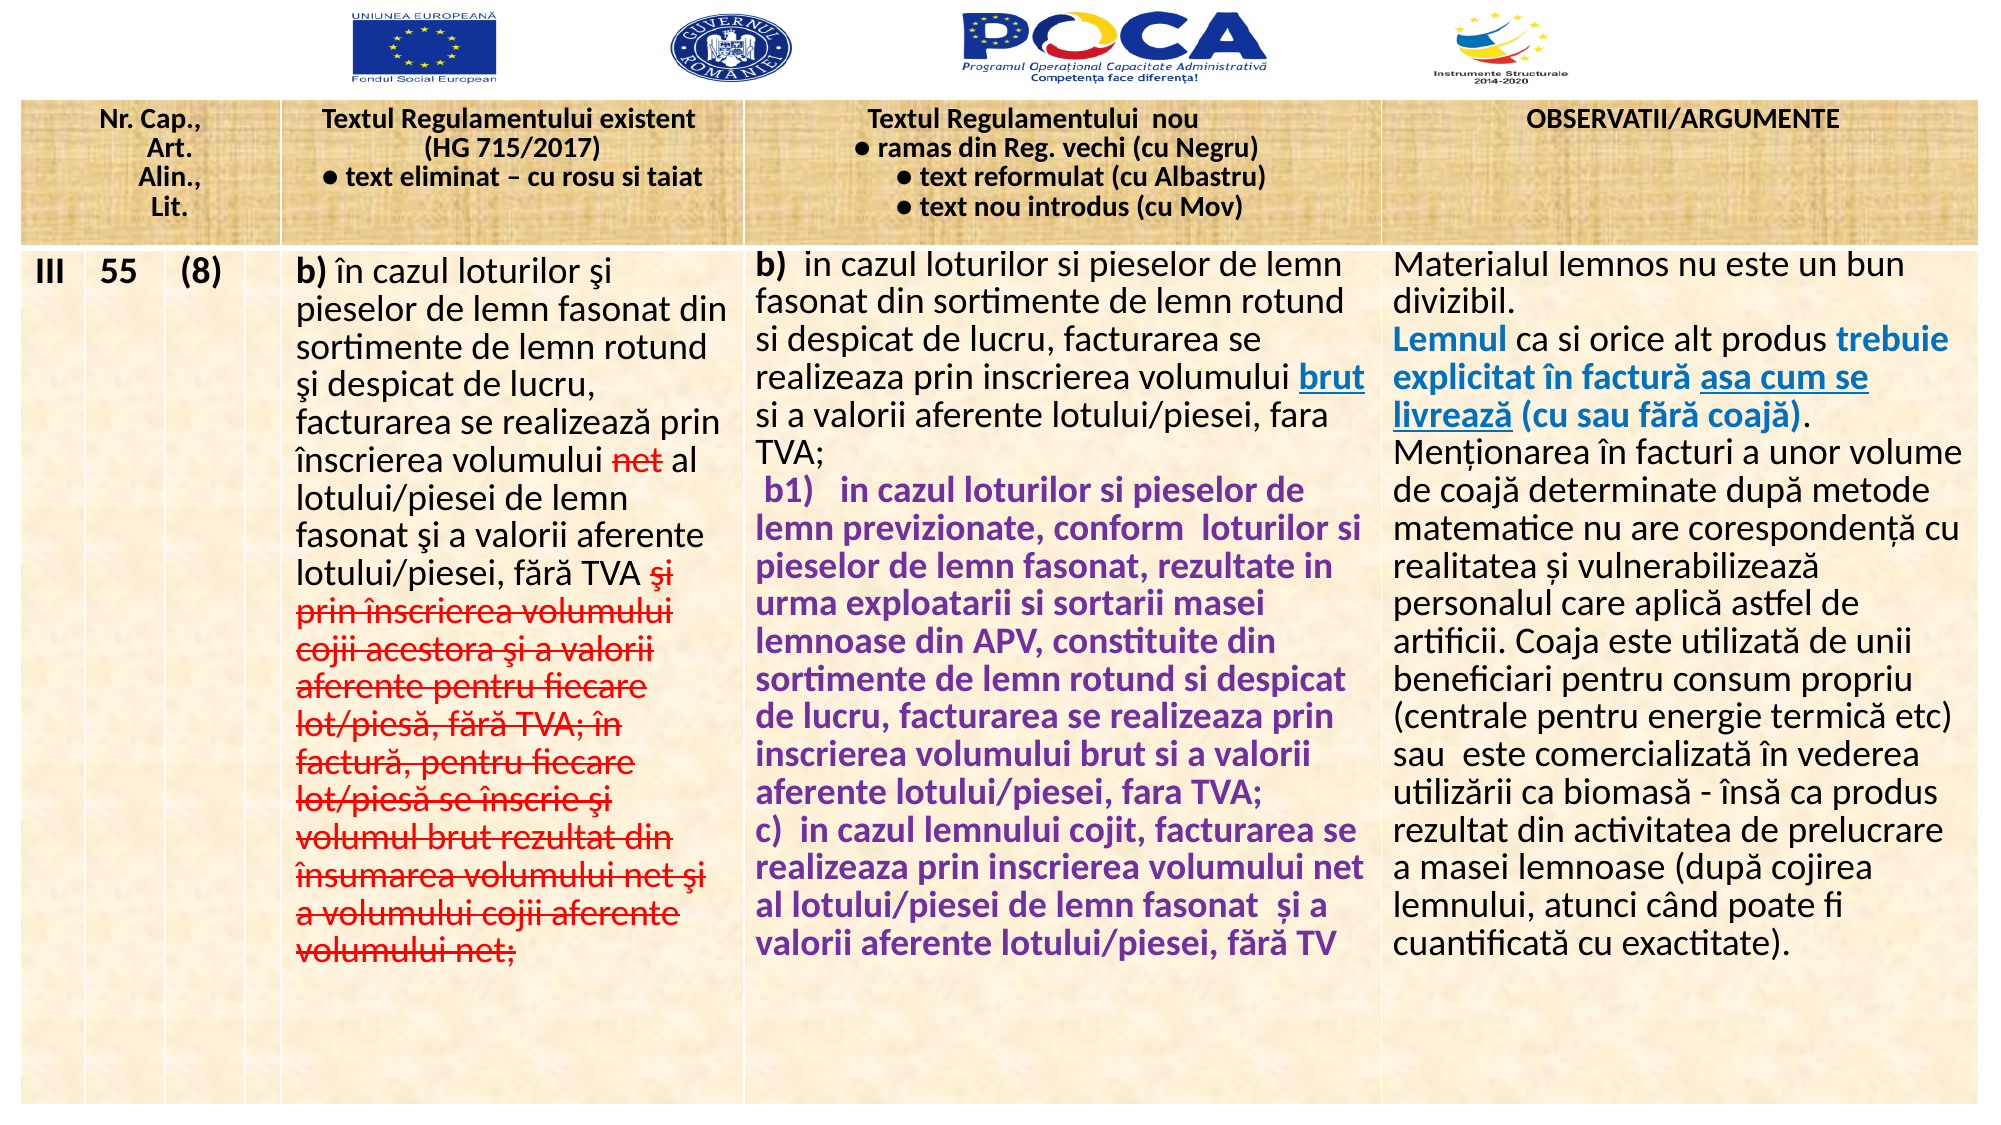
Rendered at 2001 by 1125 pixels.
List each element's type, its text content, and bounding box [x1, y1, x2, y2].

table_cell b) în cazul loturilor şi pieselor de lemn fasonat din sortimente de lemn rotund şi despicat de lucru, facturarea se realizează prin înscrierea volumului net al lotului/piesei de lemn fasonat şi a valorii aferente lotului/piesei, fără TVA şi prin înscrierea volumului cojii acestora şi a valorii aferente pentru fiecare lot/piesă, fără TVA; în factură, pentru fiecare lot/piesă se înscrie şi volumul brut rezultat din însumarea volumului net şi a volumului cojii aferente volumului net; [282, 251, 743, 1104]
table_cell (8) [166, 251, 244, 1104]
table_header Nr. Cap., Art. Alin., Lit. [21, 100, 280, 245]
table_header Textul Regulamentului existent (HG 715/2017) ● text eliminat – cu rosu si taiat [282, 100, 743, 245]
table_cell 55 [86, 251, 164, 1104]
table_header OBSERVATII/ARGUMENTE [1382, 100, 1978, 245]
table_cell b) in cazul loturilor si pieselor de lemn fasonat din sortimente de lemn rotund si despicat de lucru, facturarea se realizeaza prin inscrierea volumului brut si a valorii aferente lotului/piesei, fara TVA; b1) in cazul loturilor si pieselor de lemn previzionate, conform loturilor si pieselor de lemn fasonat, rezultate in urma exploatarii si sortarii masei lemnoase din APV, constituite din sortimente de lemn rotund si despicat de lucru, facturarea se realizeaza prin inscrierea volumului brut si a valorii aferente lotului/piesei, fara TVA; c) in cazul lemnului cojit, facturarea se realizeaza prin inscrierea volumului net al lotului/piesei de lemn fasonat şi a valorii aferente lotului/piesei, fără TV [745, 251, 1381, 1104]
table_header Textul Regulamentului nou ● ramas din Reg. vechi (cu Negru) ● text reformulat (cu Albastru) ● text nou introdus (cu Mov) [745, 100, 1381, 245]
picture [284, 0, 1660, 99]
table_cell Materialul lemnos nu este un bun divizibil. Lemnul ca si orice alt produs trebuie explicitat în factură asa cum se livrează (cu sau fără coajă). Menționarea în facturi a unor volume de coajă determinate după metode matematice nu are corespondență cu realitatea și vulnerabilizează personalul care aplică astfel de artificii. Coaja este utilizată de unii beneficiari pentru consum propriu (centrale pentru energie termică etc) sau este comercializată în vederea utilizării ca biomasă - însă ca produs rezultat din activitatea de prelucrare a masei lemnoase (după cojirea lemnului, atunci când poate fi cuantificată cu exactitate). [1382, 251, 1978, 1104]
table_cell III [21, 251, 84, 1104]
table_cell [246, 251, 280, 1104]
